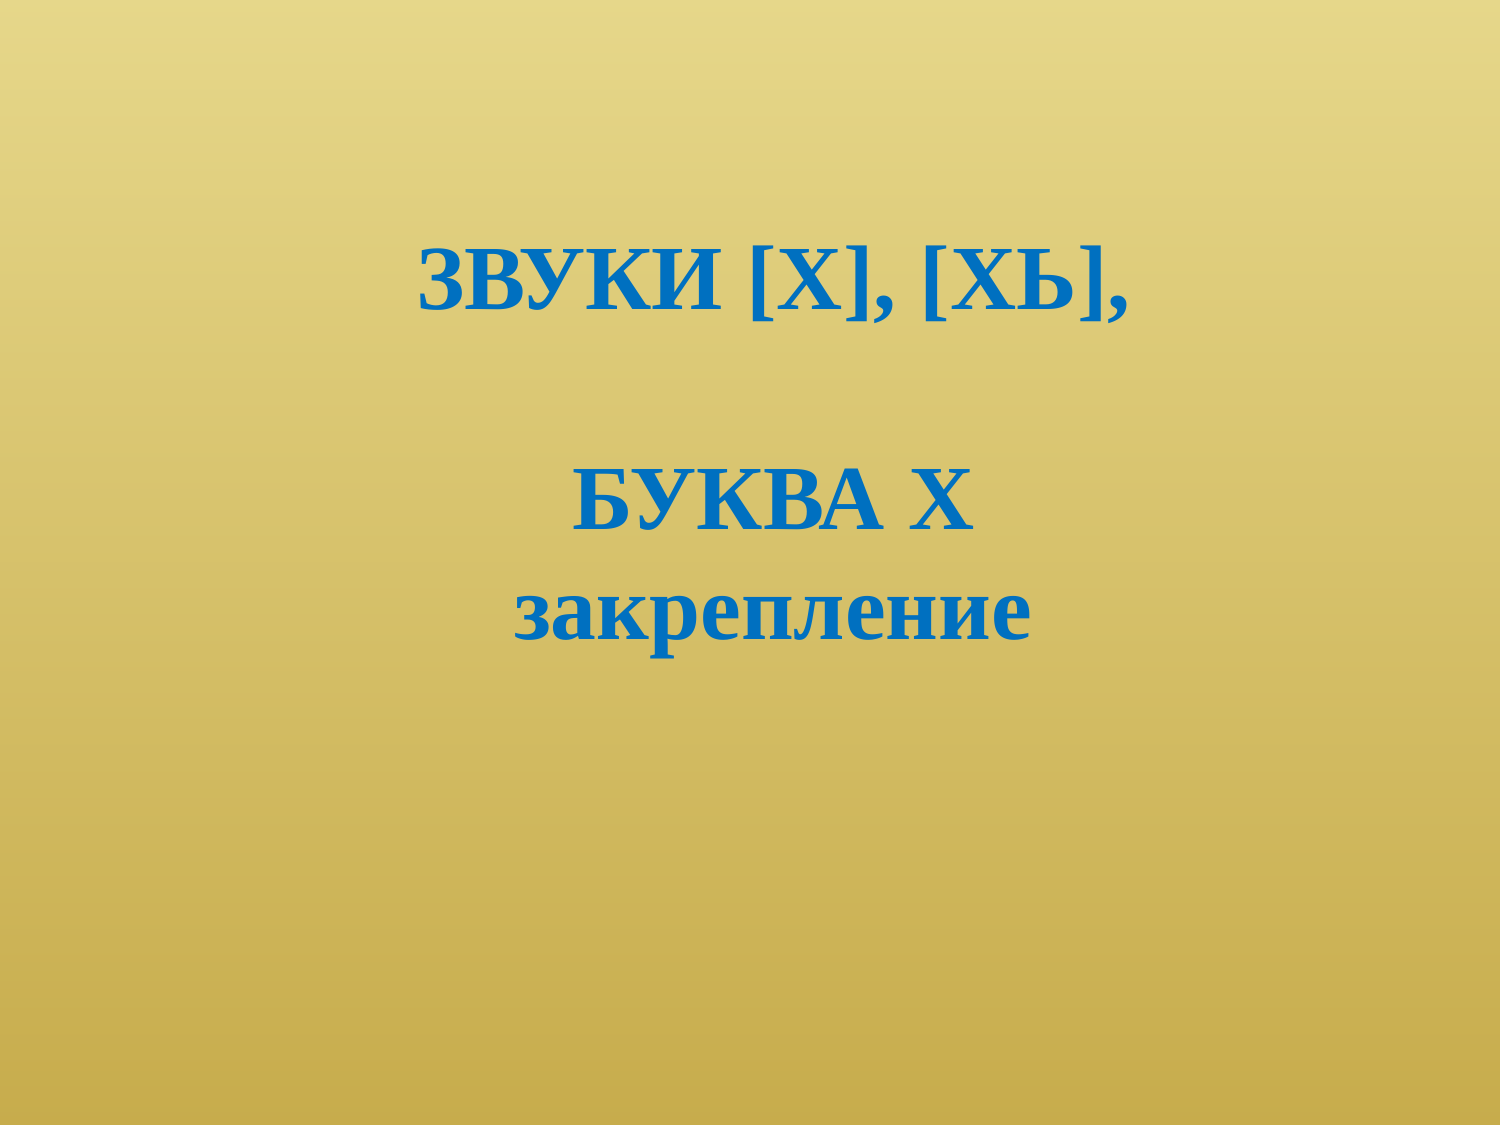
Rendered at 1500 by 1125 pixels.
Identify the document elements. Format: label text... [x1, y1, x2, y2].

text_box ЗВУКИ [Х], [ХЬ], БУКВА Х закрепление [222, 210, 1325, 666]
